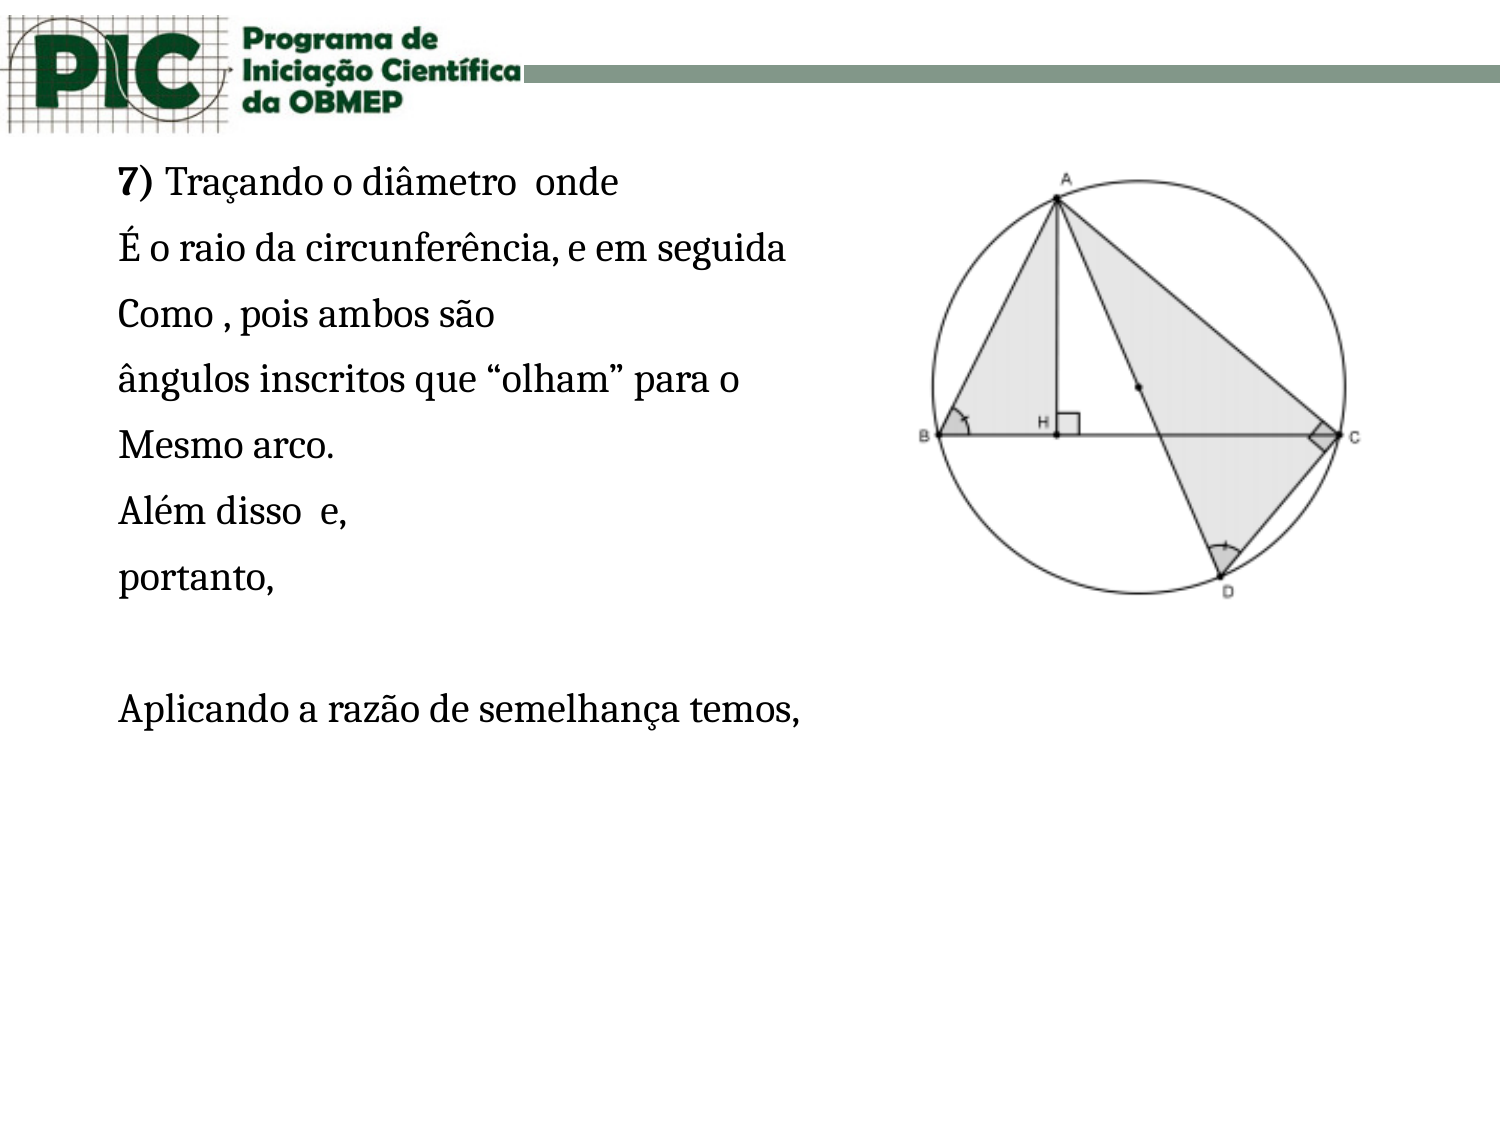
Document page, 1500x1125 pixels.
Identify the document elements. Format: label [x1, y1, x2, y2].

picture [878, 155, 1395, 635]
picture [0, 15, 524, 137]
